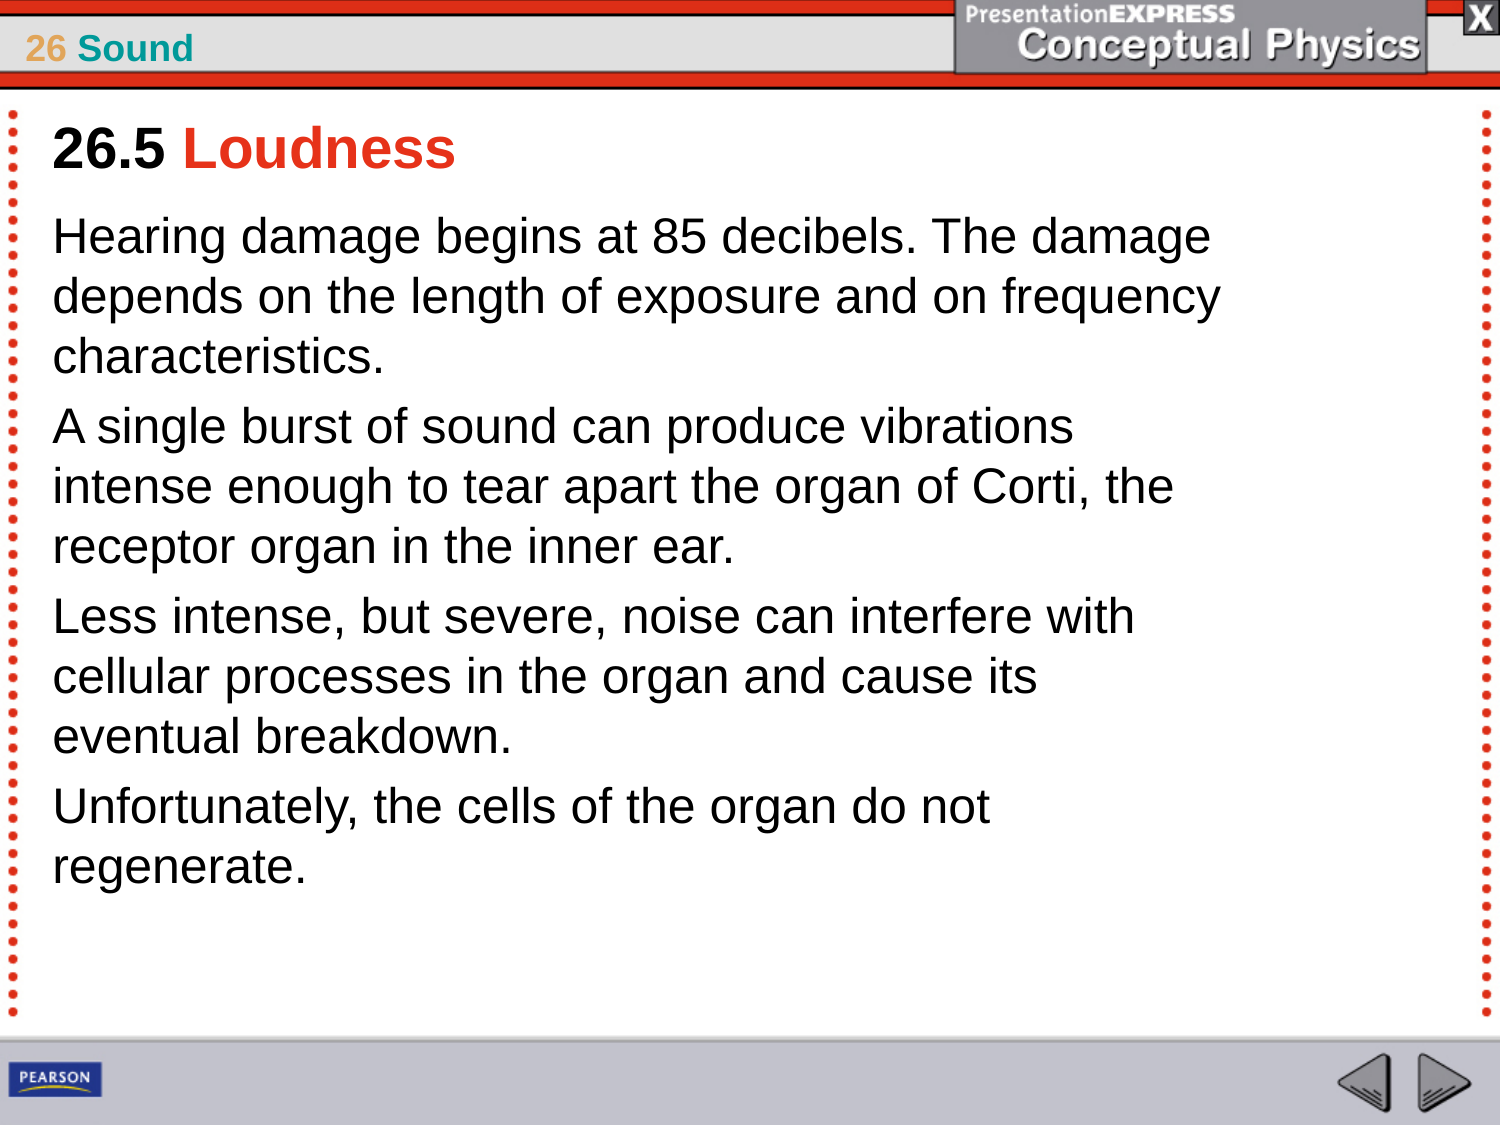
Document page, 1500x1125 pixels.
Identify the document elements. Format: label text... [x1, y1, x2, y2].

text_box 26.5 Loudness [37, 102, 1463, 188]
text_box Hearing damage begins at 85 decibels. The damage depends on the length of exposure and on frequency characteristics. A single burst of sound can produce vibrations intense enough to tear apart the organ of Corti, the receptor organ in the inner ear. Less intense, but severe, noise can interfere with cellular processes in the organ and cause its eventual breakdown. Unfortunately, the cells of the organ do not regenerate. [37, 196, 1238, 907]
picture [0, 0, 1500, 1125]
